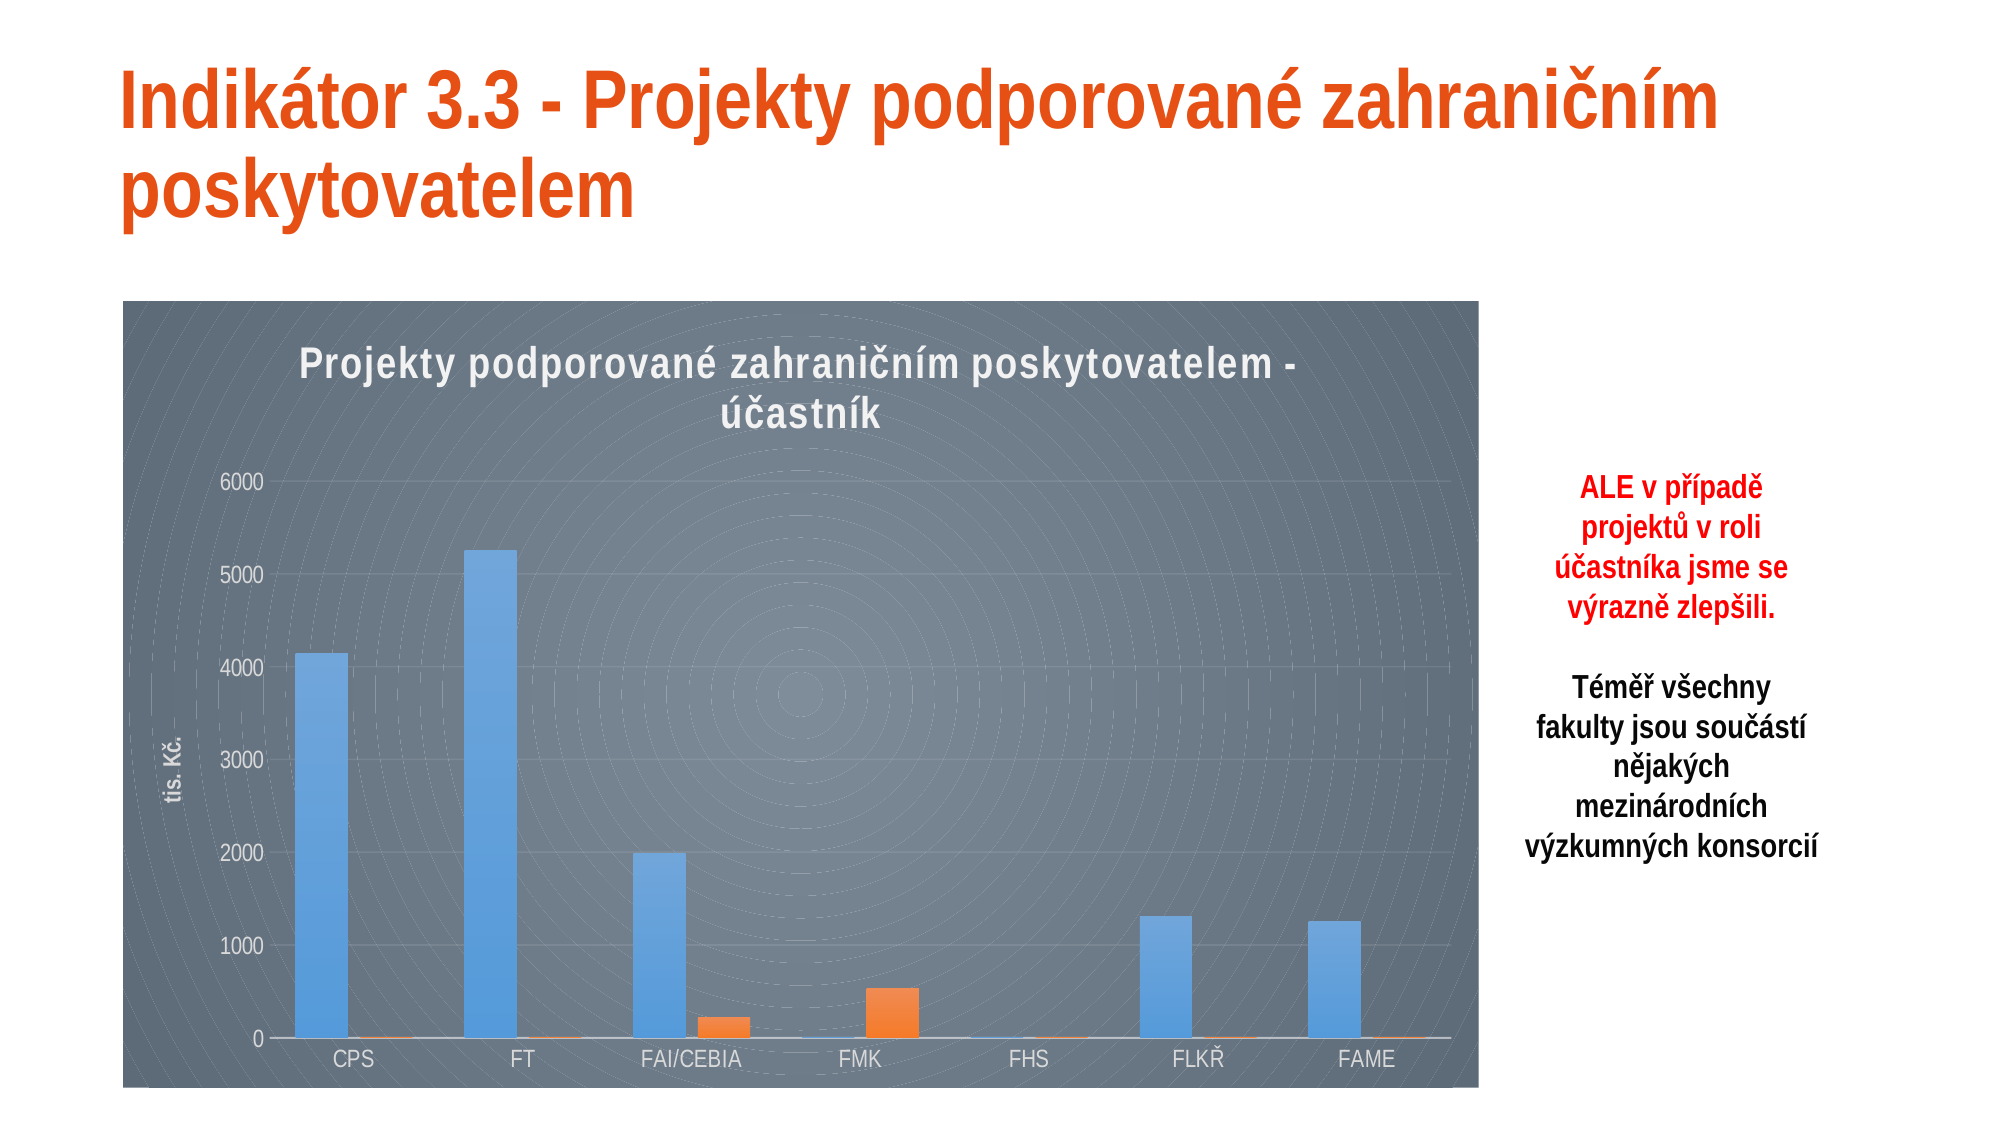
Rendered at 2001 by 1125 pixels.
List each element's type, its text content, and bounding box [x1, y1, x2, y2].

chart [123, 300, 1479, 1088]
title Indikátor 3.3 - Projekty podporované zahraničním poskytovatelem [104, 37, 1801, 255]
text_box ALE v případě projektů v roli účastníka jsme se výrazně zlepšili. Téměř všechny fakulty jsou součástí nějakých mezinárodních výzkumných konsorcií [1509, 457, 1834, 872]
